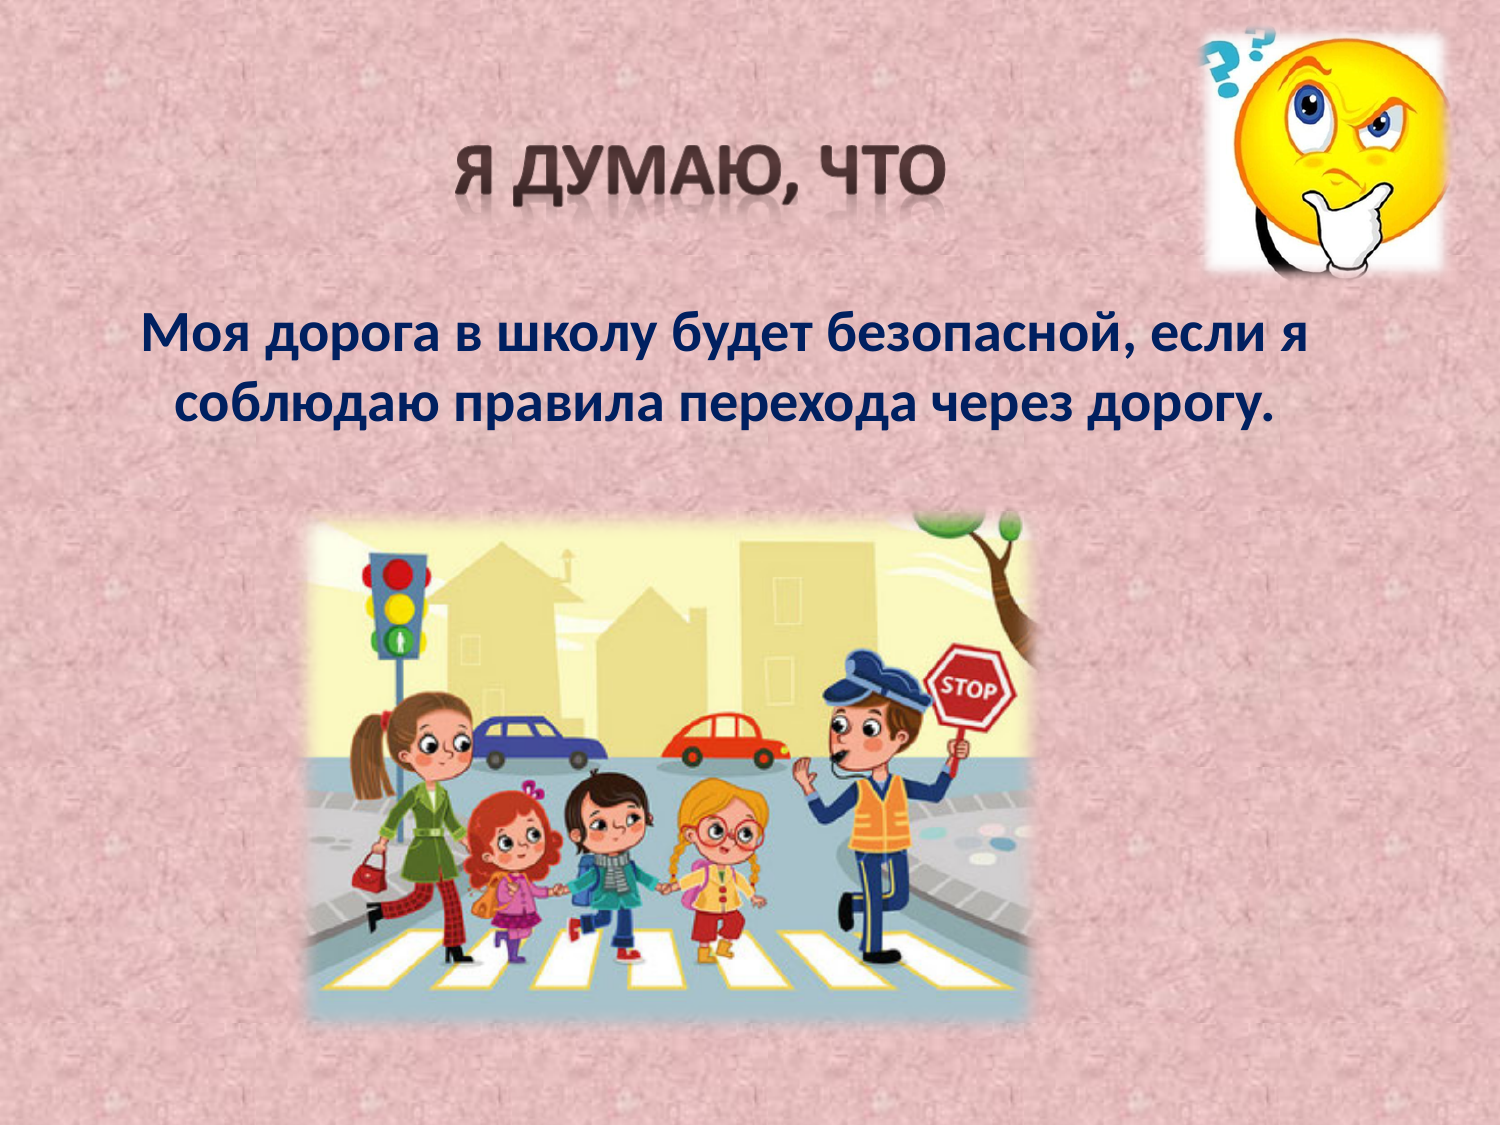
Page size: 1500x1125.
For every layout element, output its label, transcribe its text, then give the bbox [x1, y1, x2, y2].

picture [0, 0, 1500, 1125]
text_box Моя дорога в школу будет безопасной, если я соблюдаю правила перехода через дорогу. [75, 285, 1375, 441]
